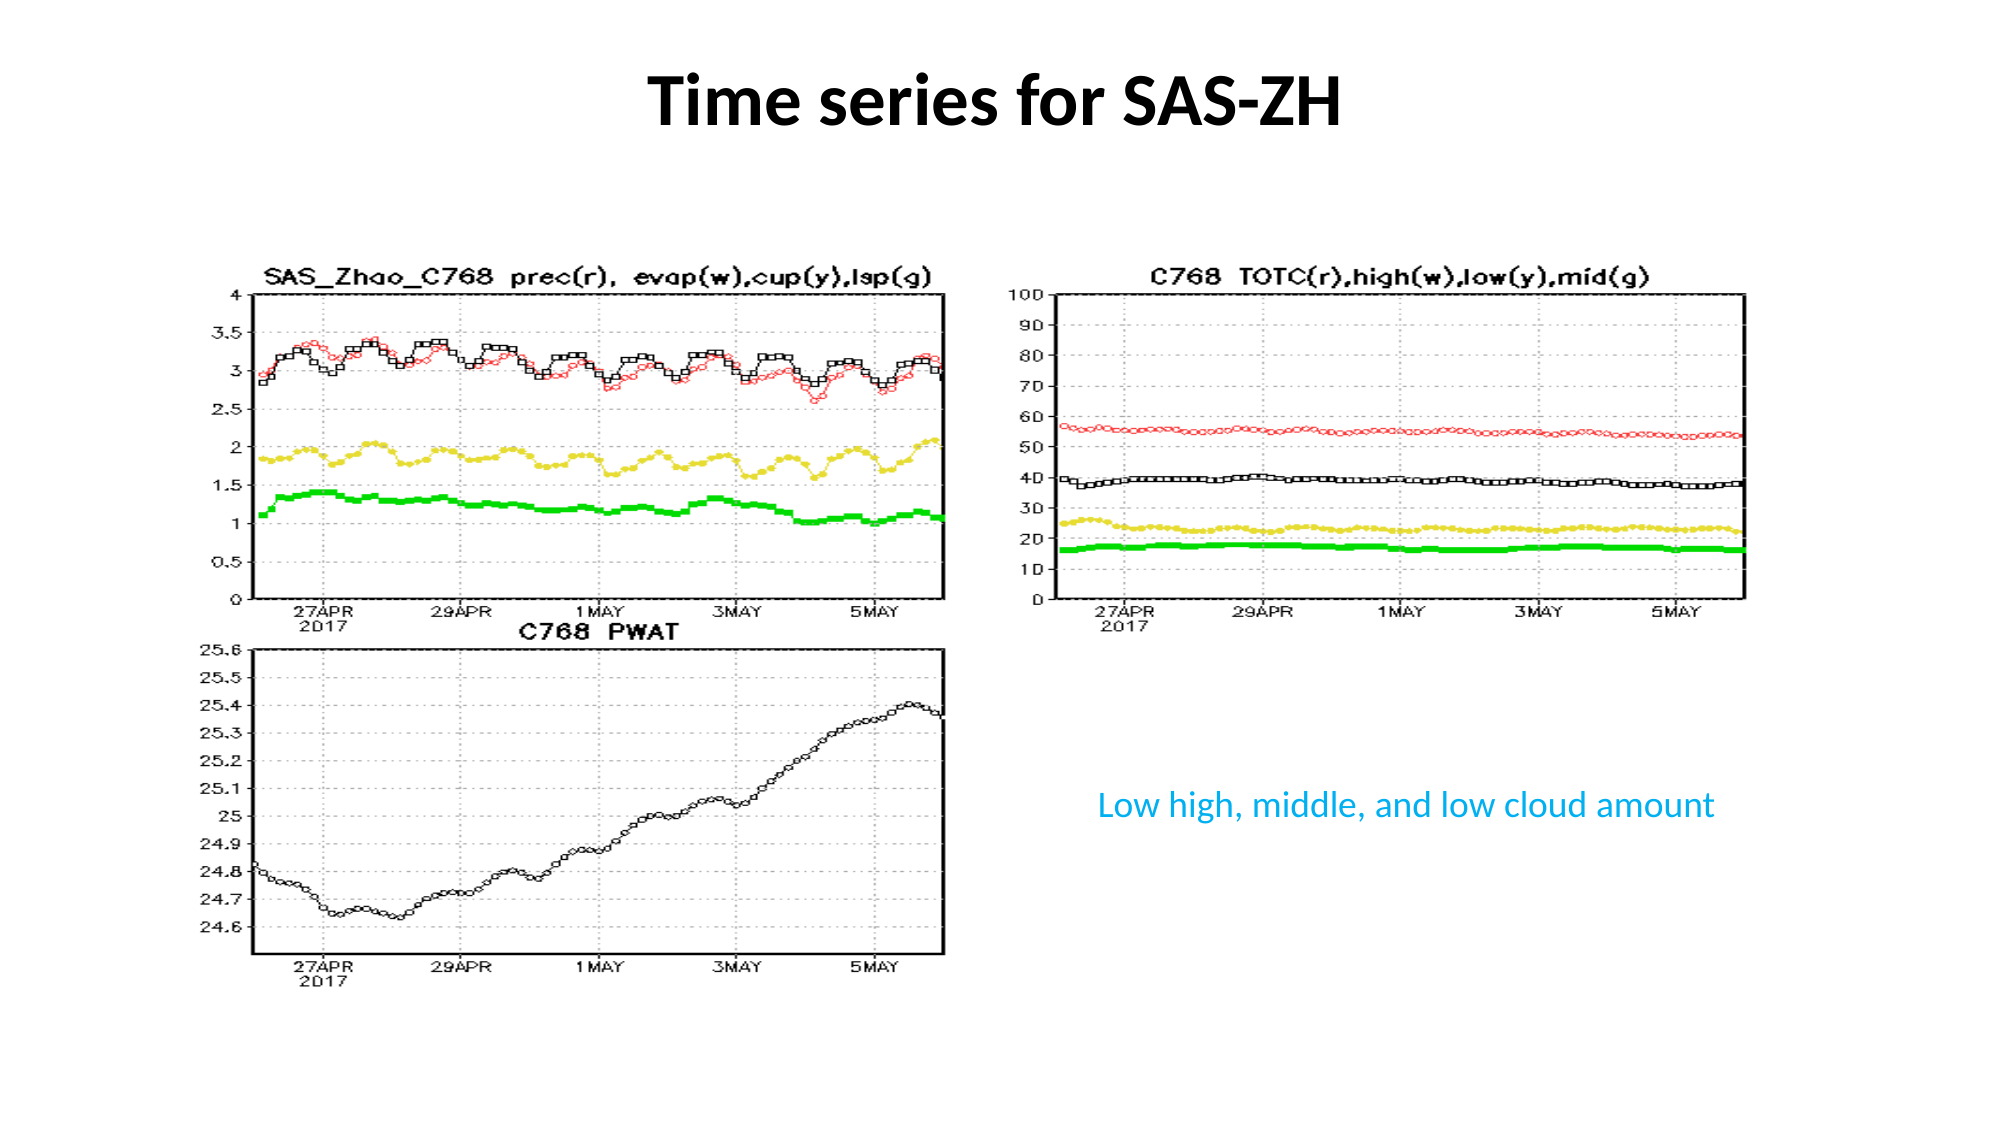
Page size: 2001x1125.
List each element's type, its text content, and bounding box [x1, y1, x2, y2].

text_box Time series for SAS-ZH [0, 1, 1996, 190]
picture [62, 162, 1938, 1125]
